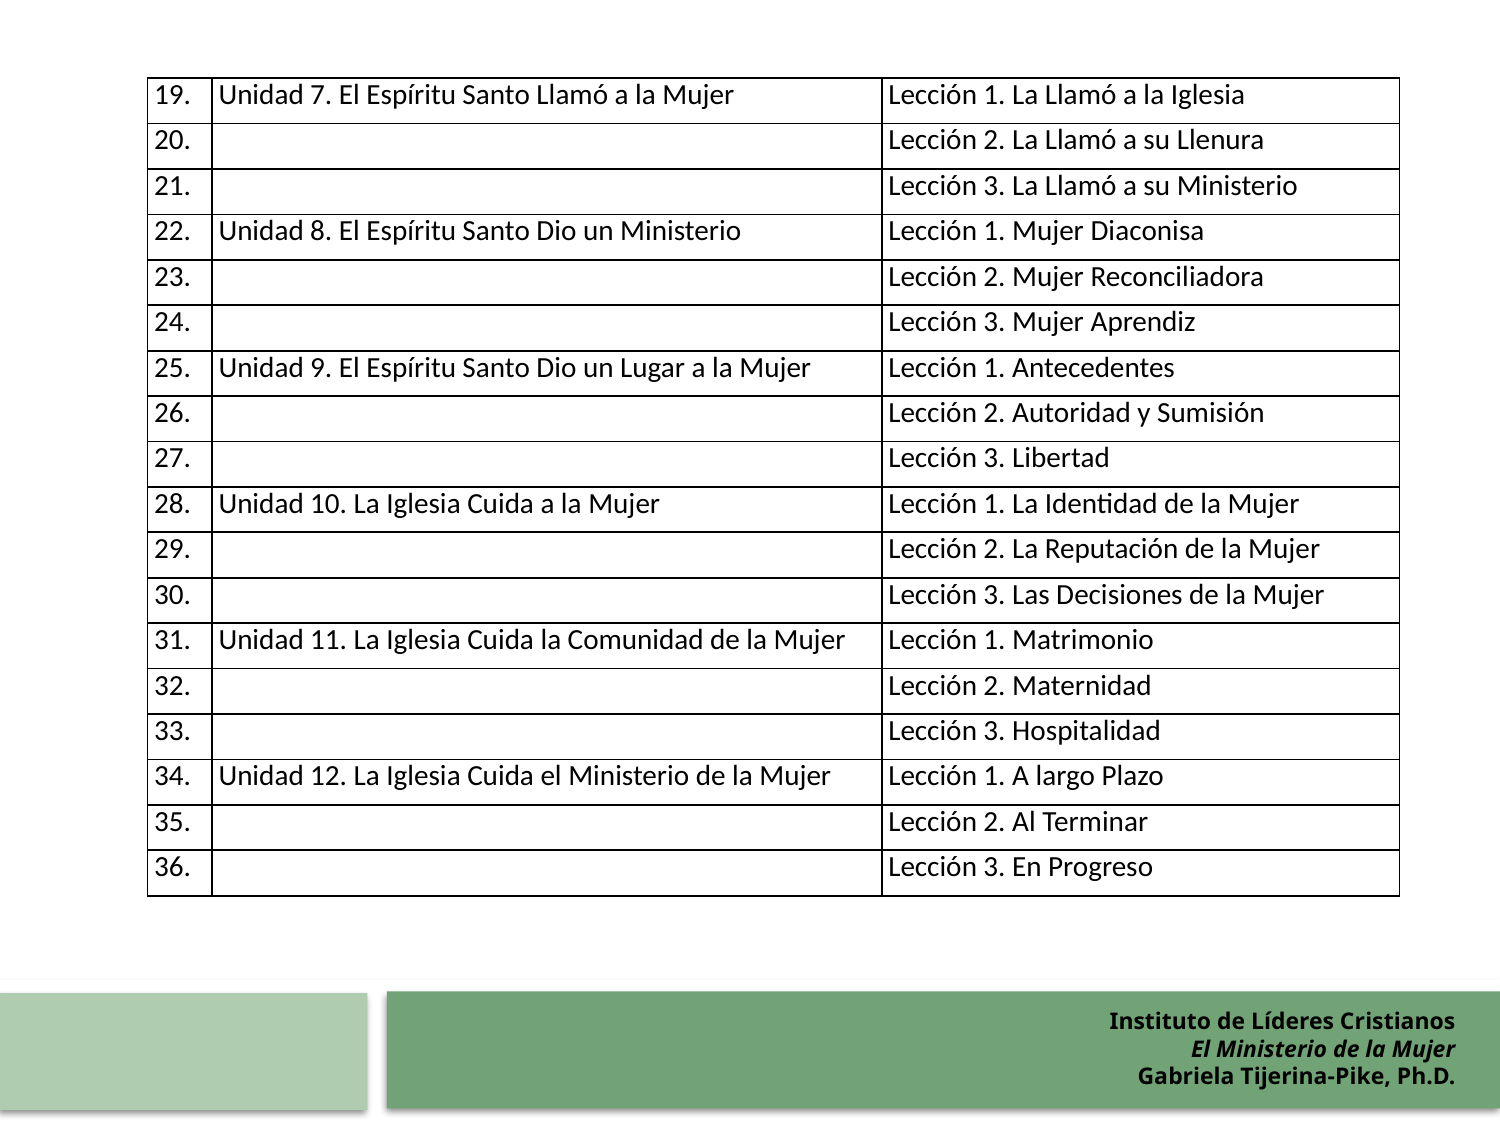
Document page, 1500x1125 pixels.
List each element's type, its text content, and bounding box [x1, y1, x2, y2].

table_cell 23. [148, 261, 211, 304]
table_cell 36. [148, 851, 211, 895]
table_cell 24. [148, 306, 211, 350]
table_cell Lección 1. La Identidad de la Mujer [883, 488, 1399, 531]
table_cell Lección 1. Mujer Diaconisa [883, 215, 1399, 259]
table_cell 25. [148, 352, 211, 395]
table_cell [213, 124, 881, 168]
table_cell 34. [148, 760, 211, 804]
table_cell [213, 397, 881, 441]
table_cell Unidad 8. El Espíritu Santo Dio un Ministerio [213, 215, 881, 259]
table_cell 32. [148, 669, 211, 713]
table_cell 30. [148, 579, 211, 622]
table_cell 31. [148, 624, 211, 668]
table_cell Lección 2. Autoridad y Sumisión [883, 397, 1399, 441]
table_cell 27. [148, 442, 211, 486]
table_cell Lección 2. Mujer Reconciliadora [883, 261, 1399, 304]
table_cell 35. [148, 806, 211, 849]
table_cell [213, 669, 881, 713]
table_cell Unidad 12. La Iglesia Cuida el Ministerio de la Mujer [213, 760, 881, 804]
table_cell [213, 851, 881, 895]
table_cell 21. [148, 170, 211, 214]
table_cell Lección 1. A largo Plazo [883, 760, 1399, 804]
table_cell 29. [148, 533, 211, 577]
text_box Instituto de Líderes Cristianos El Ministerio de la Mujer Gabriela Tijerina-Pike, Ph.D. [242, 999, 1471, 1097]
table_cell 22. [148, 215, 211, 259]
table_cell Lección 2. La Reputación de la Mujer [883, 533, 1399, 577]
table_cell 28. [148, 488, 211, 531]
table_cell Lección 3. En Progreso [883, 851, 1399, 895]
table_cell [213, 261, 881, 304]
table_cell Unidad 10. La Iglesia Cuida a la Mujer [213, 488, 881, 531]
table_cell Lección 3. Libertad [883, 442, 1399, 486]
table_cell Lección 1. Matrimonio [883, 624, 1399, 668]
table_header 19. [148, 79, 211, 123]
table_cell Lección 2. La Llamó a su Llenura [883, 124, 1399, 168]
table_cell 33. [148, 715, 211, 759]
table_cell Unidad 11. La Iglesia Cuida la Comunidad de la Mujer [213, 624, 881, 668]
table_cell [213, 715, 881, 759]
table_cell Lección 3. Hospitalidad [883, 715, 1399, 759]
table_cell [213, 442, 881, 486]
table_cell Lección 3. Mujer Aprendiz [883, 306, 1399, 350]
table_cell [213, 306, 881, 350]
table_header Unidad 7. El Espíritu Santo Llamó a la Mujer [213, 79, 881, 123]
table_cell [213, 170, 881, 214]
table_cell Lección 3. Las Decisiones de la Mujer [883, 579, 1399, 622]
table_cell Lección 3. La Llamó a su Ministerio [883, 170, 1399, 214]
table_cell [213, 533, 881, 577]
table_cell [213, 806, 881, 849]
table_cell Unidad 9. El Espíritu Santo Dio un Lugar a la Mujer [213, 352, 881, 395]
table_cell [213, 579, 881, 622]
table_cell Lección 2. Al Terminar [883, 806, 1399, 849]
table_cell 26. [148, 397, 211, 441]
table_cell Lección 1. Antecedentes [883, 352, 1399, 395]
table_cell 20. [148, 124, 211, 168]
table_cell Lección 2. Maternidad [883, 669, 1399, 713]
table_header Lección 1. La Llamó a la Iglesia [883, 79, 1399, 123]
